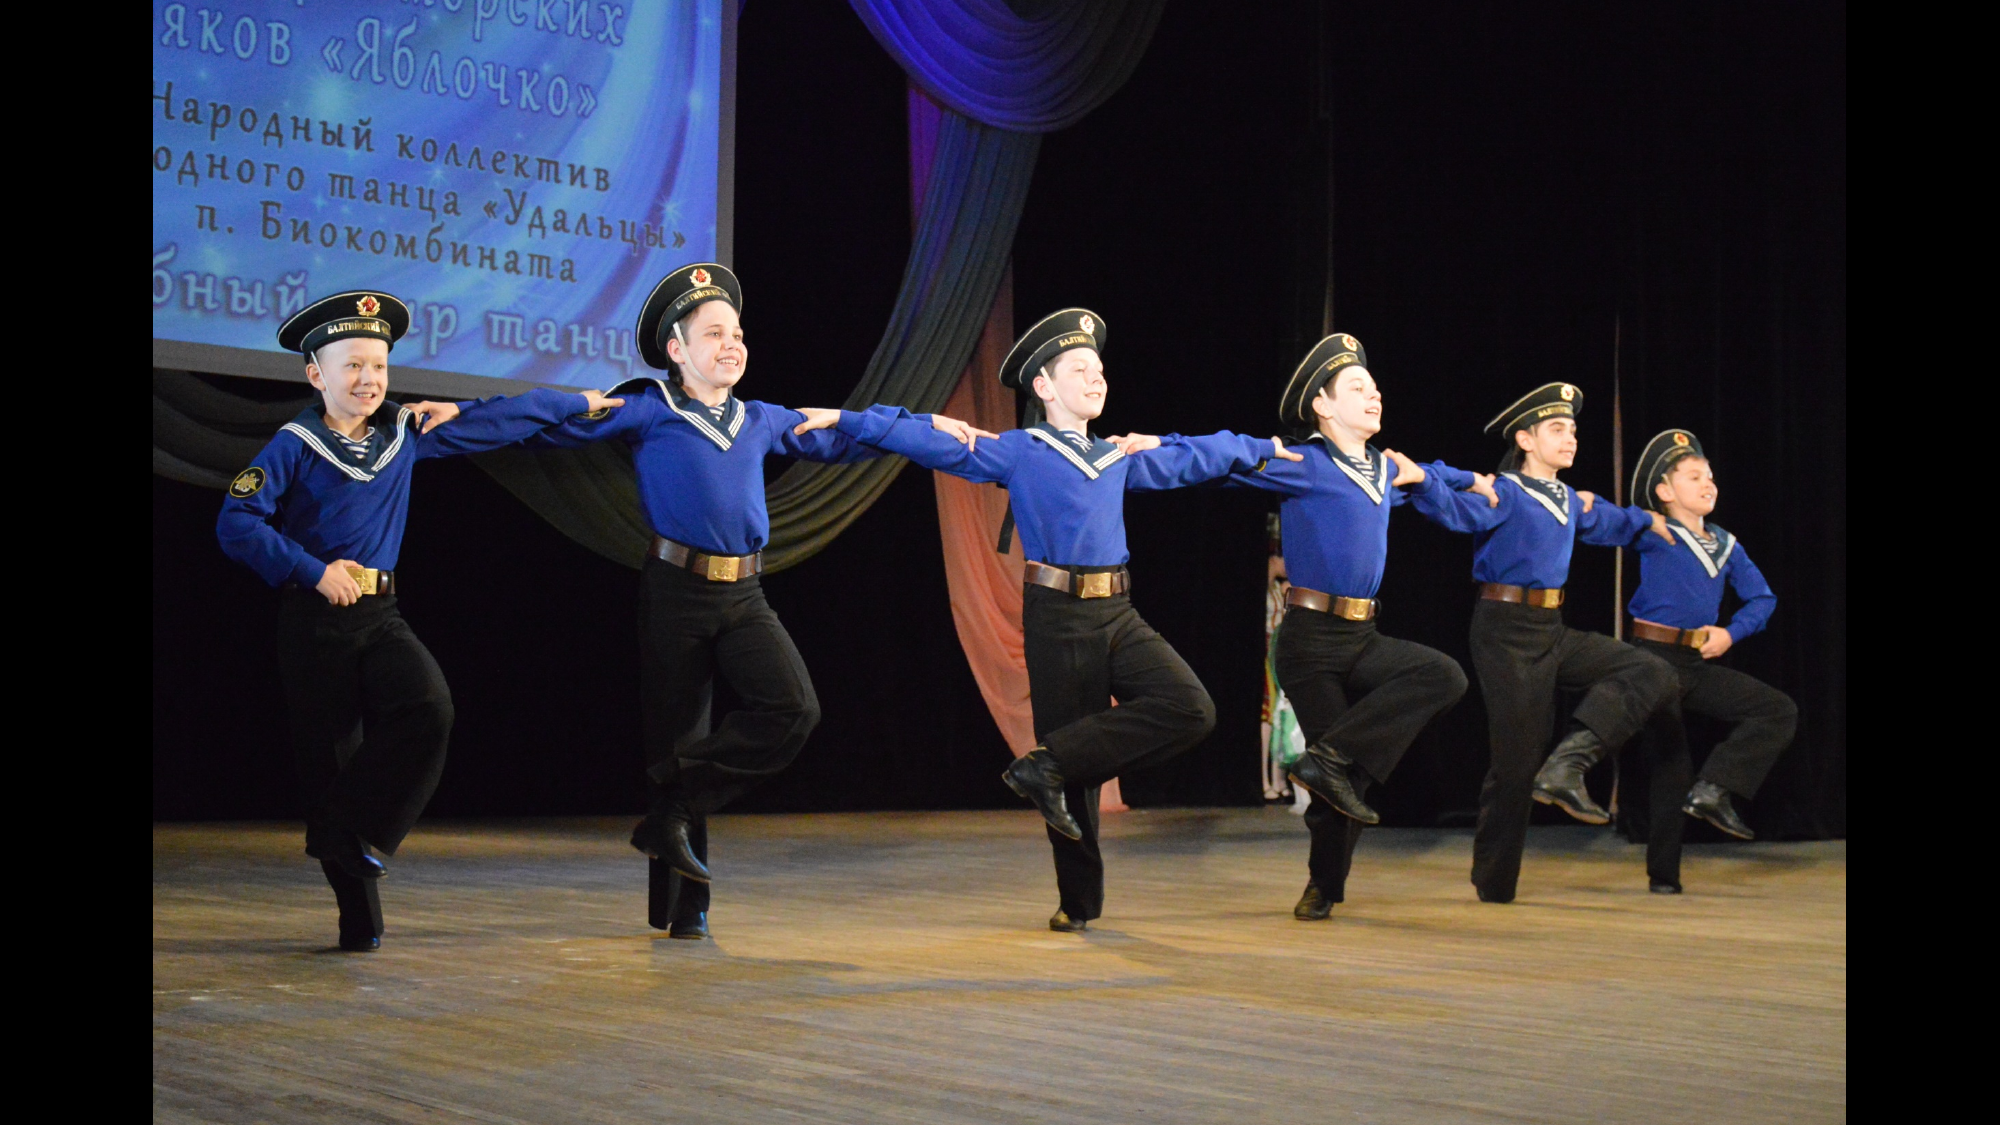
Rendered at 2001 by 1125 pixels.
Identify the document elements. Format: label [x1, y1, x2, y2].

picture [153, 0, 1846, 1125]
